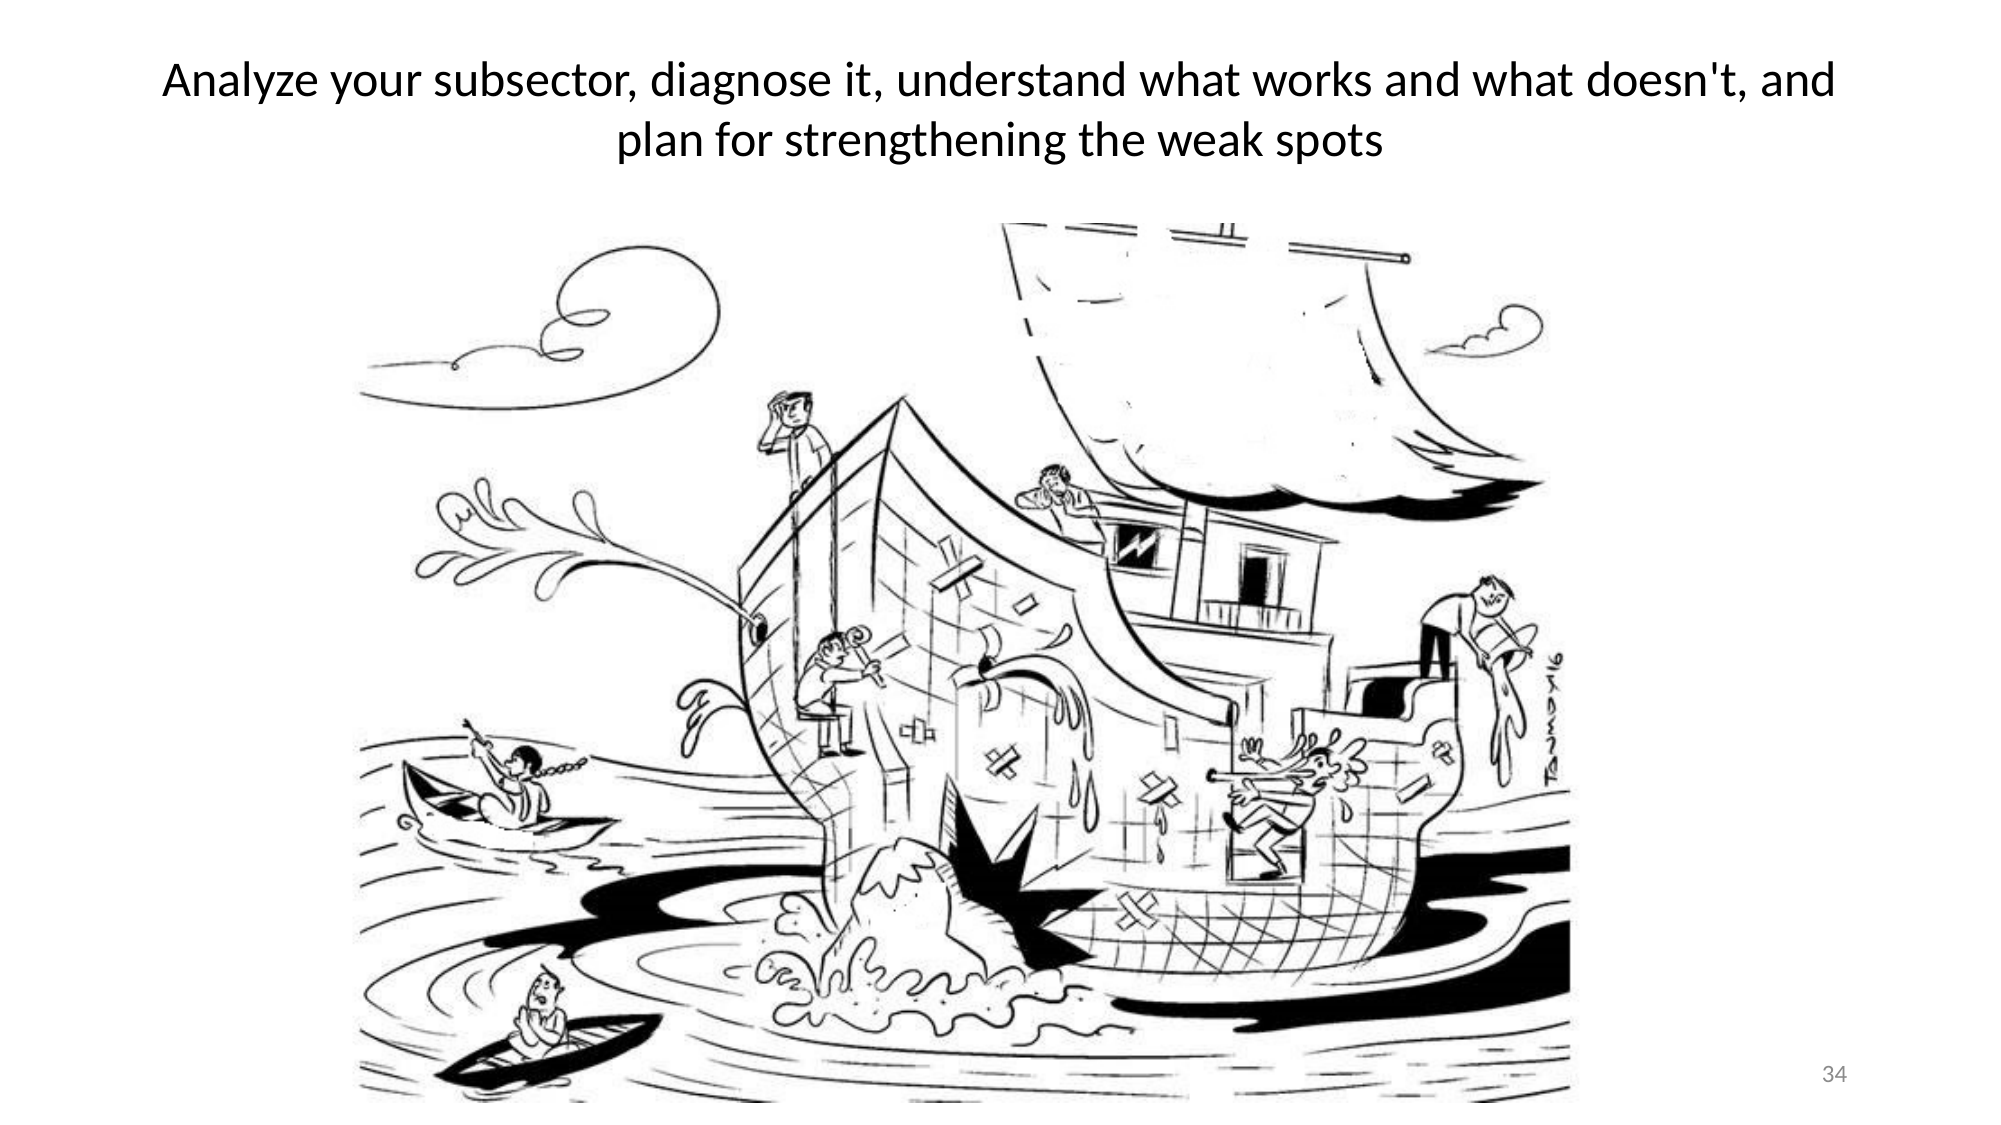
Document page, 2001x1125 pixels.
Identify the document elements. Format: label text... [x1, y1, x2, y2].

text_box Analyze your subsector, diagnose it, understand what works and what doesn't, and plan for strengthening the weak spots [118, 38, 1882, 174]
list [180, 223, 1749, 1103]
slide_number 34 [1749, 1042, 1863, 1103]
